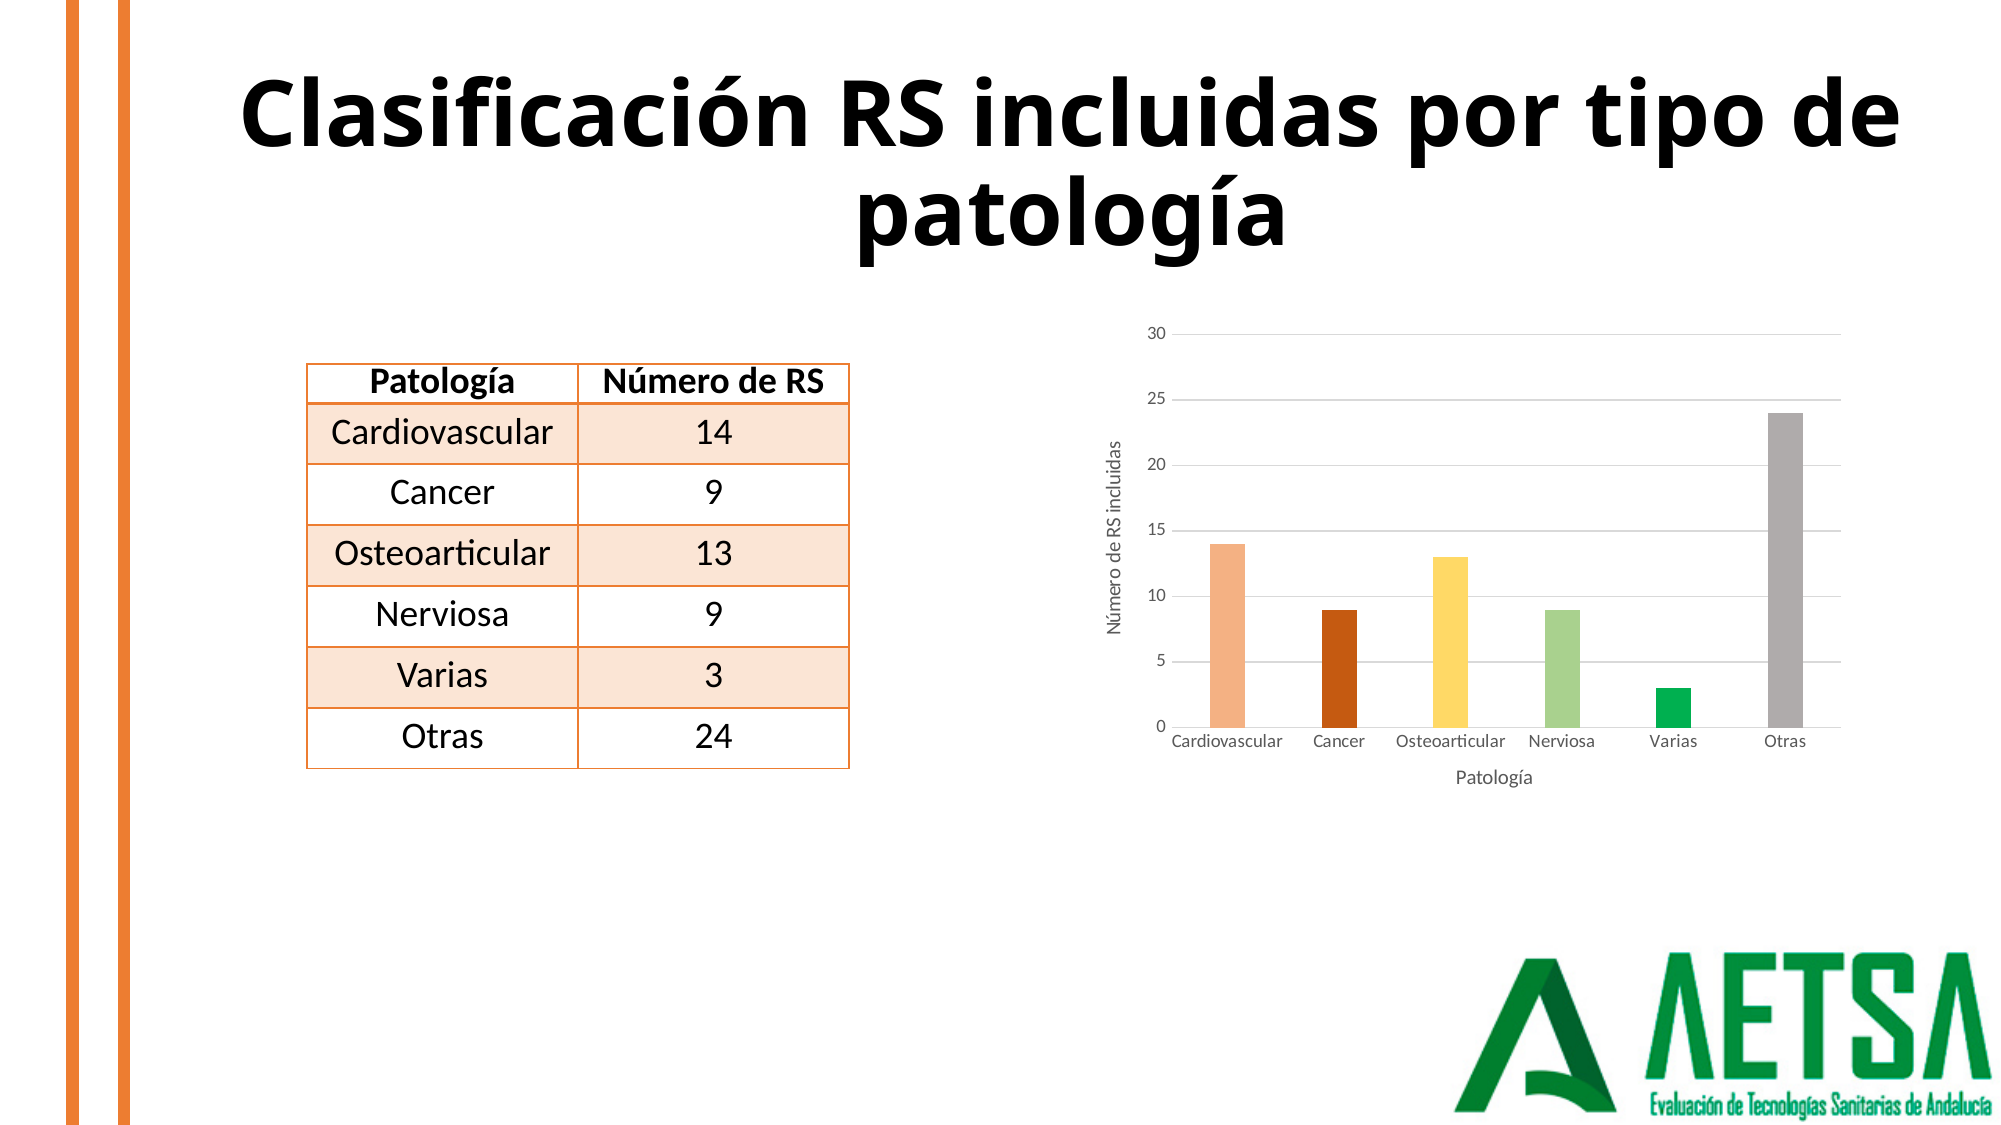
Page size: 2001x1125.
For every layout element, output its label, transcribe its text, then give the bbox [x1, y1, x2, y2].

table_cell 24 [579, 709, 848, 768]
table_cell 13 [579, 526, 848, 585]
table_cell Otras [308, 709, 577, 768]
table_cell Osteoarticular [308, 526, 577, 585]
table_header Número de RS [579, 365, 848, 402]
table_cell 14 [579, 405, 848, 463]
table_cell Varias [308, 648, 577, 707]
table_cell Nerviosa [308, 587, 577, 646]
table_cell 9 [579, 587, 848, 646]
table_cell 9 [579, 465, 848, 524]
table_cell Cardiovascular [308, 405, 577, 463]
picture [1446, 937, 2000, 1125]
table_header Patología [308, 365, 577, 402]
title Clasificación RS incluidas por tipo de patología [166, 57, 1978, 275]
table_cell 3 [579, 648, 848, 707]
chart [1071, 315, 1857, 821]
table_cell Cancer [308, 465, 577, 524]
